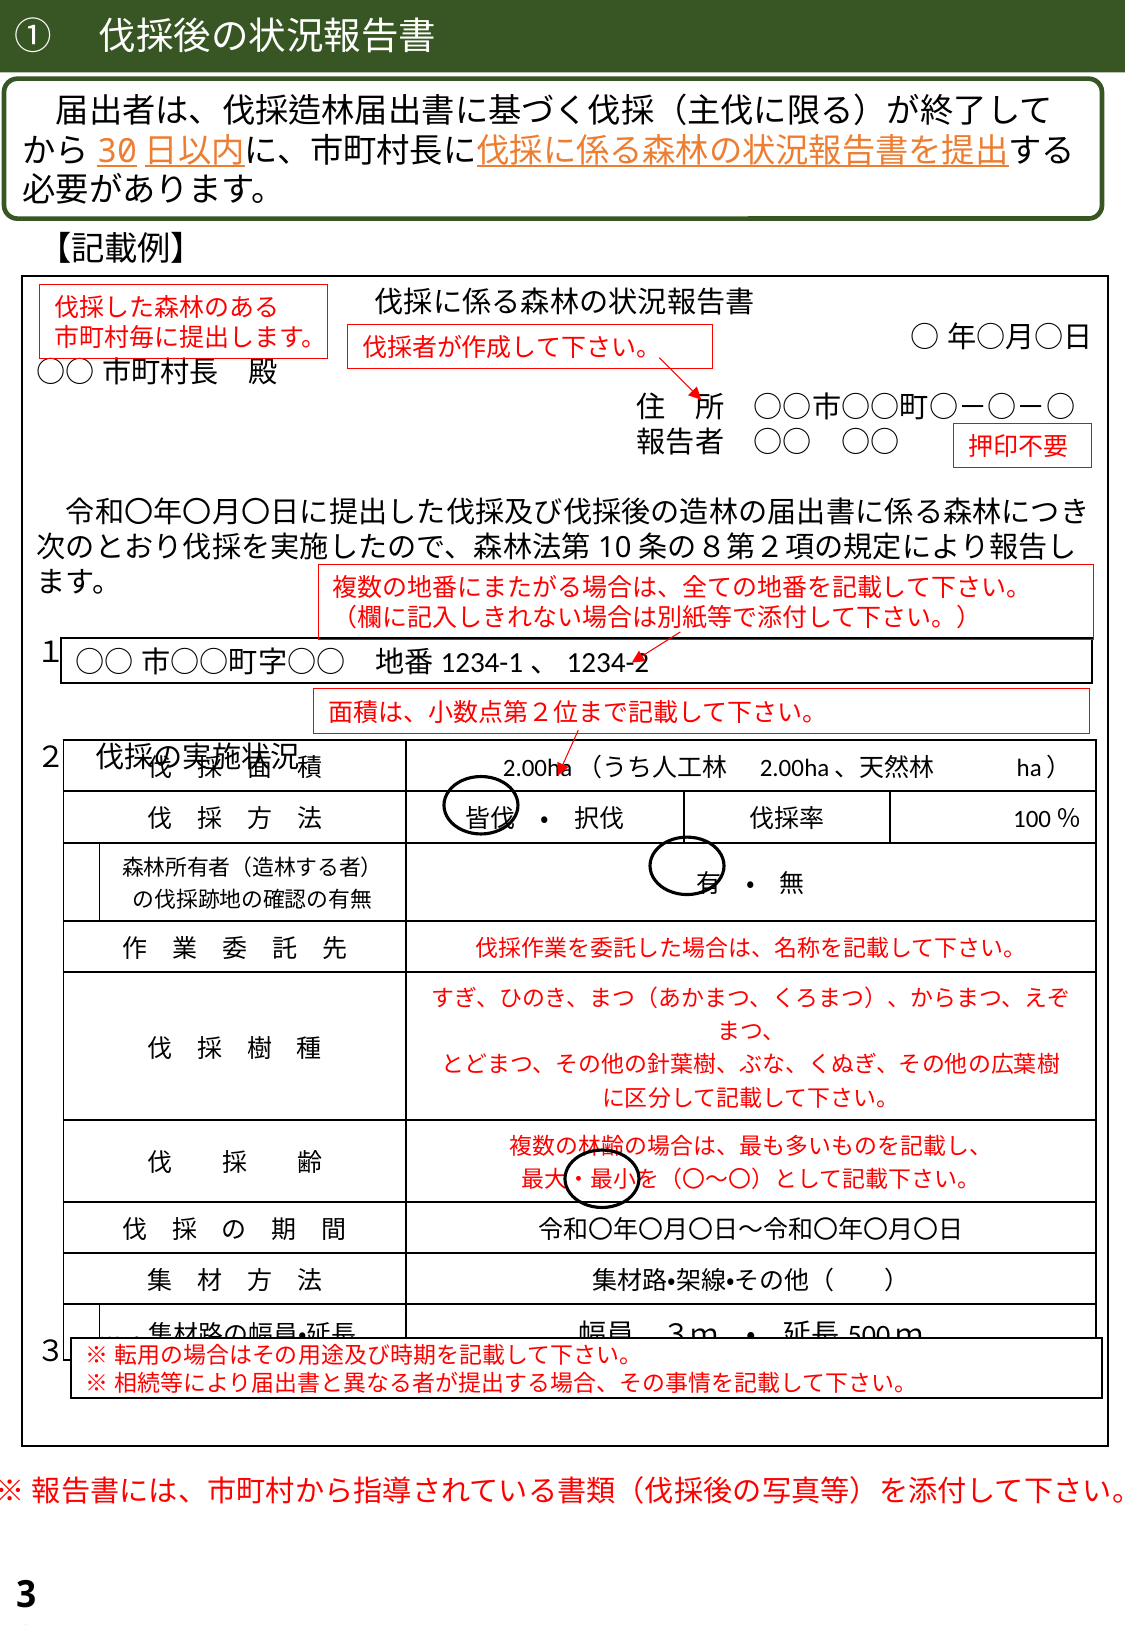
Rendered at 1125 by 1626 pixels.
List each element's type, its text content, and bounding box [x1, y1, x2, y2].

table_cell 複数の林齢の場合は、最も多いものを記載し、 最大・最小を（〇～〇）として記載下さい。 [407, 1121, 1095, 1201]
table_cell 作 業 委 託 先 [64, 922, 405, 971]
table_cell [64, 1305, 99, 1359]
text_box ① 伐採後の状況報告書 [0, 0, 1125, 73]
table_cell 皆伐 ・ 択伐 [407, 792, 683, 842]
table_cell 伐 採 方 法 [64, 792, 405, 842]
table_cell [64, 844, 99, 920]
text_box 複数の地番にまたがる場合は、全ての地番を記載して下さい。（欄に記入しきれない場合は別紙等で添付して下さい。） [318, 564, 1094, 640]
table_cell 令和〇年〇月〇日～令和〇年〇月〇日 [407, 1203, 1095, 1252]
text_box ※転用の場合はその用途及び時期を記載して下さい。 ※相続等により届出書と異なる者が提出する場合、その事情を記載して下さい。 [70, 1337, 1103, 1399]
text_box 面積は、小数点第２位まで記載して下さい。 [313, 688, 1090, 734]
table_cell 100％ [891, 792, 1095, 842]
text_box 押印不要 [953, 423, 1092, 468]
text_box [442, 775, 520, 836]
text_box 伐採者が作成して下さい。 [347, 324, 713, 369]
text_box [557, 730, 579, 776]
table_cell 伐採率 [685, 792, 889, 842]
text_box 38 [0, 1562, 68, 1625]
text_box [659, 357, 702, 400]
text_box ※報告書には、市町村から指導されている書類（伐採後の写真等）を添付して下さい。 [0, 1464, 1125, 1515]
table_cell 森林所有者（造林する者）の伐採跡地の確認の有無 [100, 844, 405, 920]
table_header 伐 採 面 積 [64, 741, 405, 790]
text_box 伐採に係る森林の状況報告書 ○年○月○日 ○○市町村長 殿 住 所 ○○市○○町○－○－○ 報告者 ○○ ○○ 令和〇年〇月〇日に提出した伐採及び伐採後の造林の届出書に係る森林につき次のとおり伐採を実施したので、森林法第10条の８第２項の規定により報告します。 １ 森林の所在場所 ２ 伐採の実施状況 ３ 備考 [21, 275, 1109, 1447]
table_cell 集材路・架線・その他（ ） [407, 1254, 1095, 1303]
text_box ○○市○○町字○○ 地番1234-1、1234-2 [60, 637, 1093, 684]
table_cell すぎ、ひのき、まつ（あかまつ、くろまつ）、からまつ、えぞまつ、 とどまつ、その他の針葉樹、ぶな、くぬぎ、その他の広葉樹 に区分して記載して下さい。 [407, 973, 1095, 1119]
table_cell 伐 採 齢 [64, 1121, 405, 1201]
table_cell 伐 採 の 期 間 [64, 1203, 405, 1252]
table_cell 伐 採 樹 種 [64, 973, 405, 1119]
table_cell 集材路の幅員・延長 [100, 1305, 405, 1337]
text_box 伐採した森林のある 市町村毎に提出します。 [39, 284, 328, 359]
text_box 【記載例】 [23, 219, 220, 275]
text_box [563, 1149, 641, 1209]
text_box 届出者は、伐採造林届出書に基づく伐採（主伐に限る）が終了してから30日以内に、市町村長に伐採に係る森林の状況報告書を提出する必要があります。 [2, 77, 1104, 220]
table_header 2.00ha（うち人工林 2.00ha、天然林 ha） [407, 741, 1095, 790]
table_cell 伐採作業を委託した場合は、名称を記載して下さい。 [407, 922, 1095, 971]
table_cell 有 ・ 無 [407, 844, 1095, 920]
text_box [648, 836, 726, 896]
table_cell 集 材 方 法 [64, 1254, 405, 1303]
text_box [631, 631, 681, 663]
table_cell 幅員 ３ｍ ・ 延長500ｍ [407, 1305, 1095, 1337]
